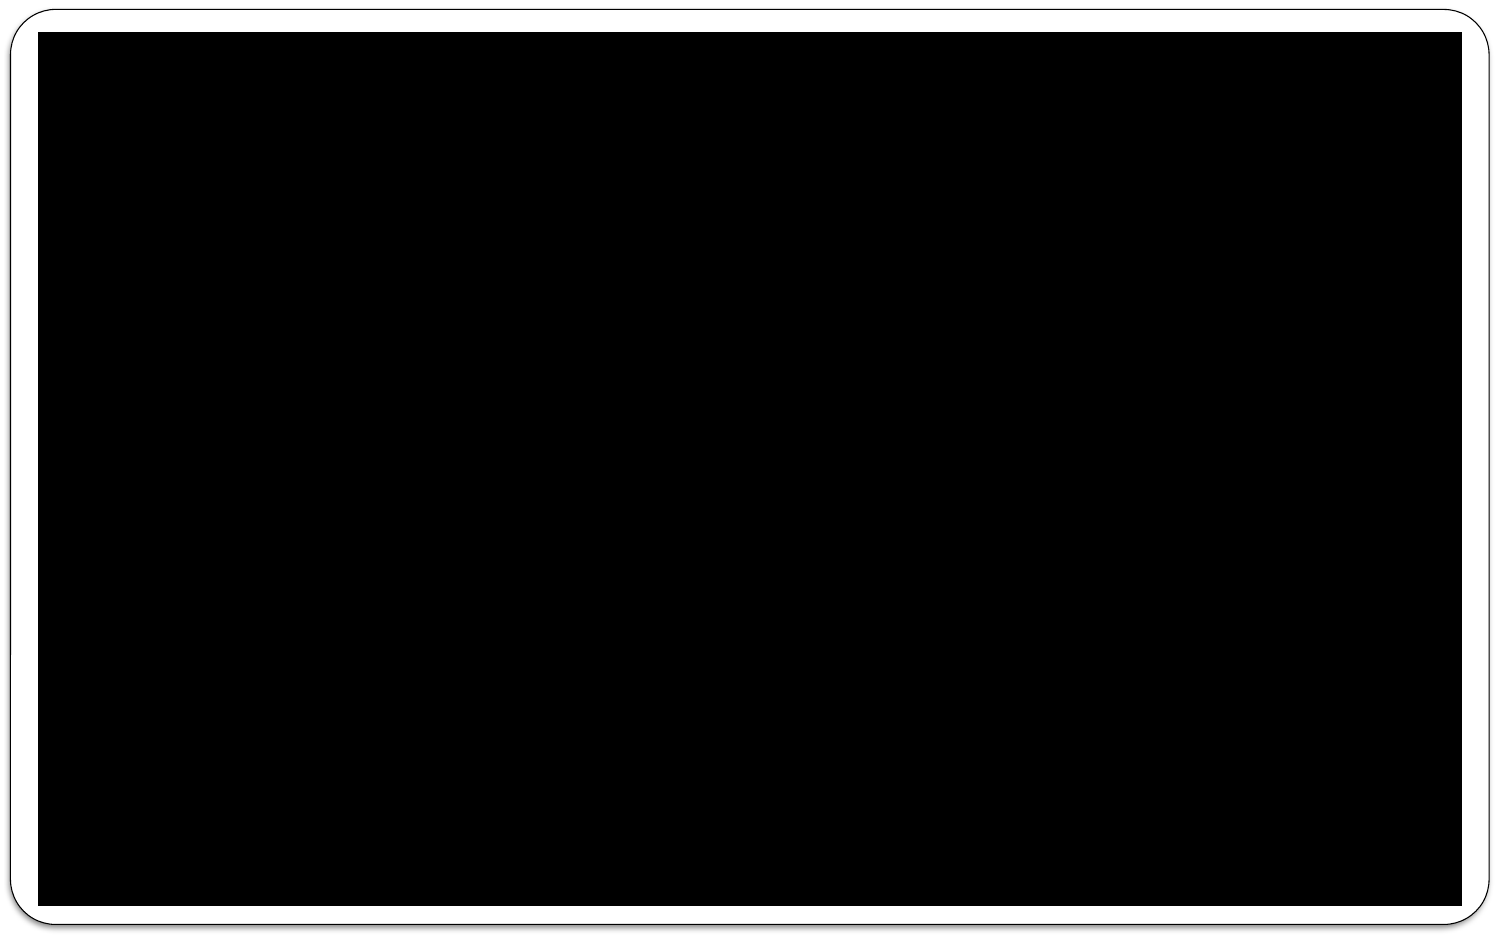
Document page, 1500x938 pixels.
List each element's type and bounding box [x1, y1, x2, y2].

list [37, 30, 1463, 907]
